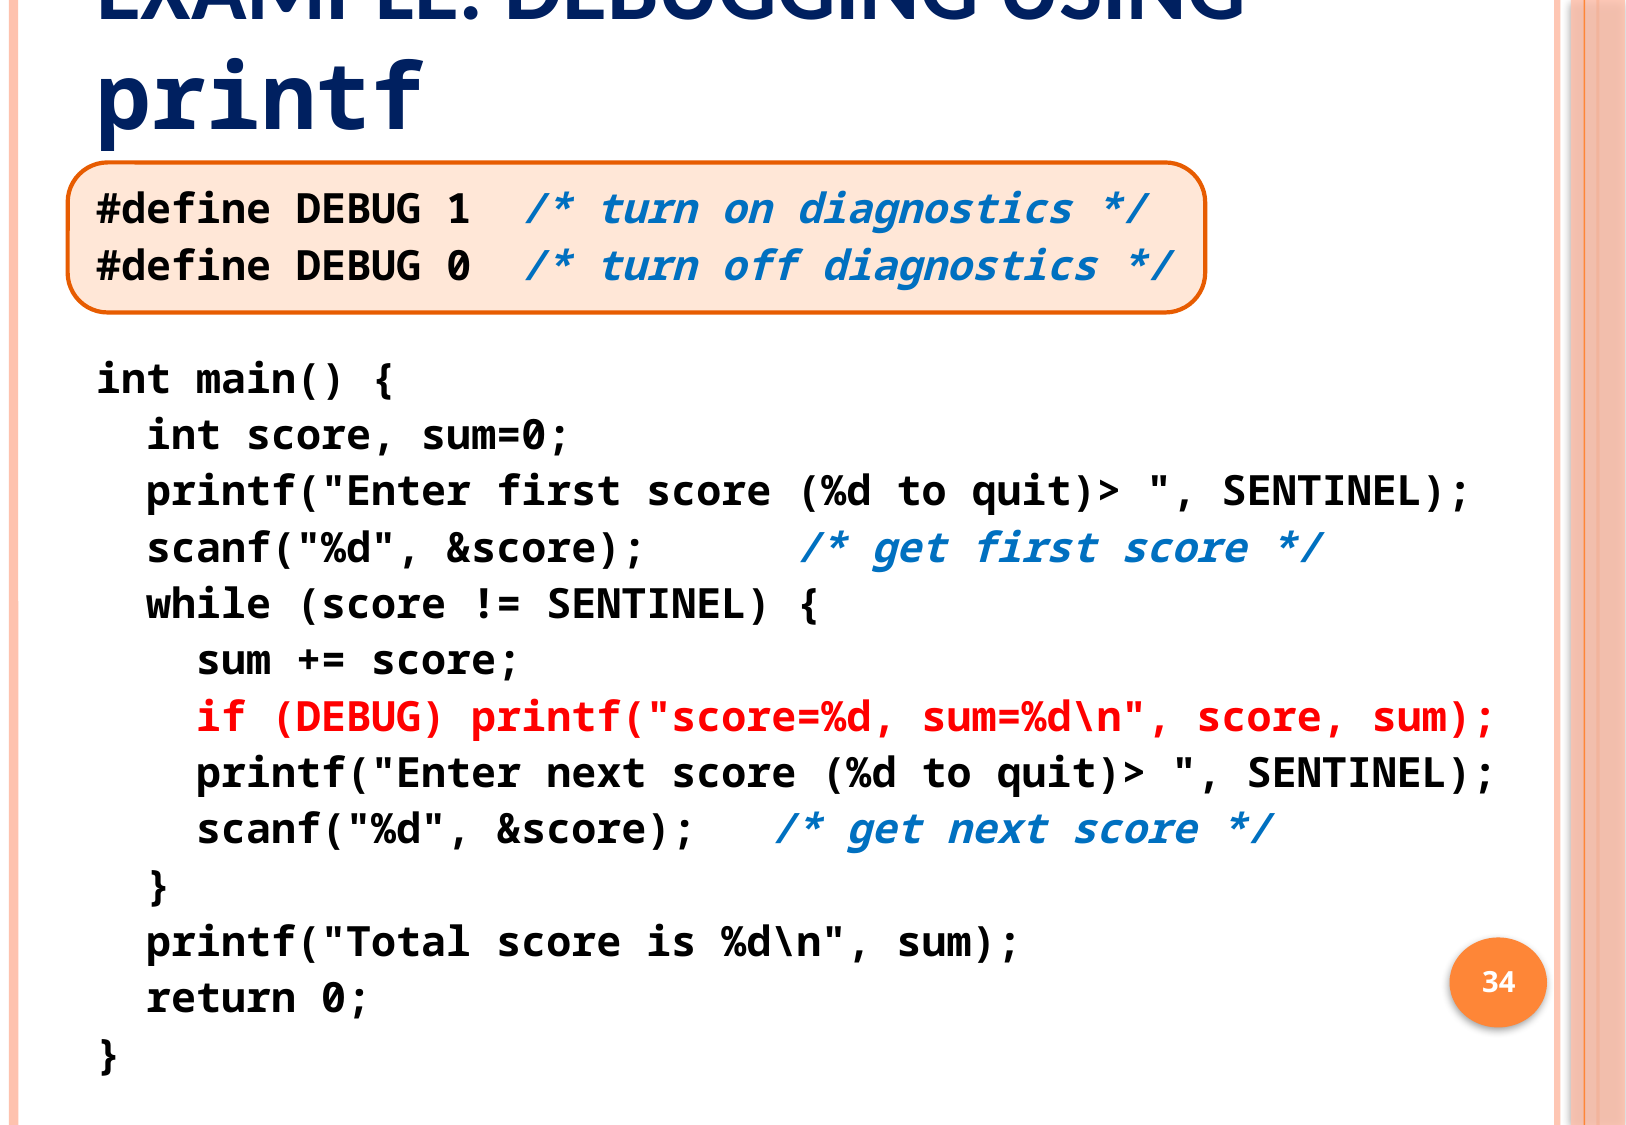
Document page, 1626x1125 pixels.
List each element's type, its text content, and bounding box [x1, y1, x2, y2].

text_box [65, 160, 1197, 306]
text_box #define DEBUG 1 /* turn on diagnostics */ #define DEBUG 0 /* turn off diagnostics */ int main() { int score, sum=0; printf("Enter first score (%d to quit)> ", SENTINEL); scanf("%d", &score); /* get first score */ while (score != SENTINEL) { sum += score; if (DEBUG) printf("score=%d, sum=%d\n", score, sum); printf("Enter next score (%d to quit)> ", SENTINEL); scanf("%d", &score); /* get next score */ } printf("Total score is %d\n", sum); return 0; } [81, 174, 1531, 1088]
slide_number 34 [1531, 940, 1553, 1027]
title Example: Debugging using printf [81, 12, 1531, 155]
